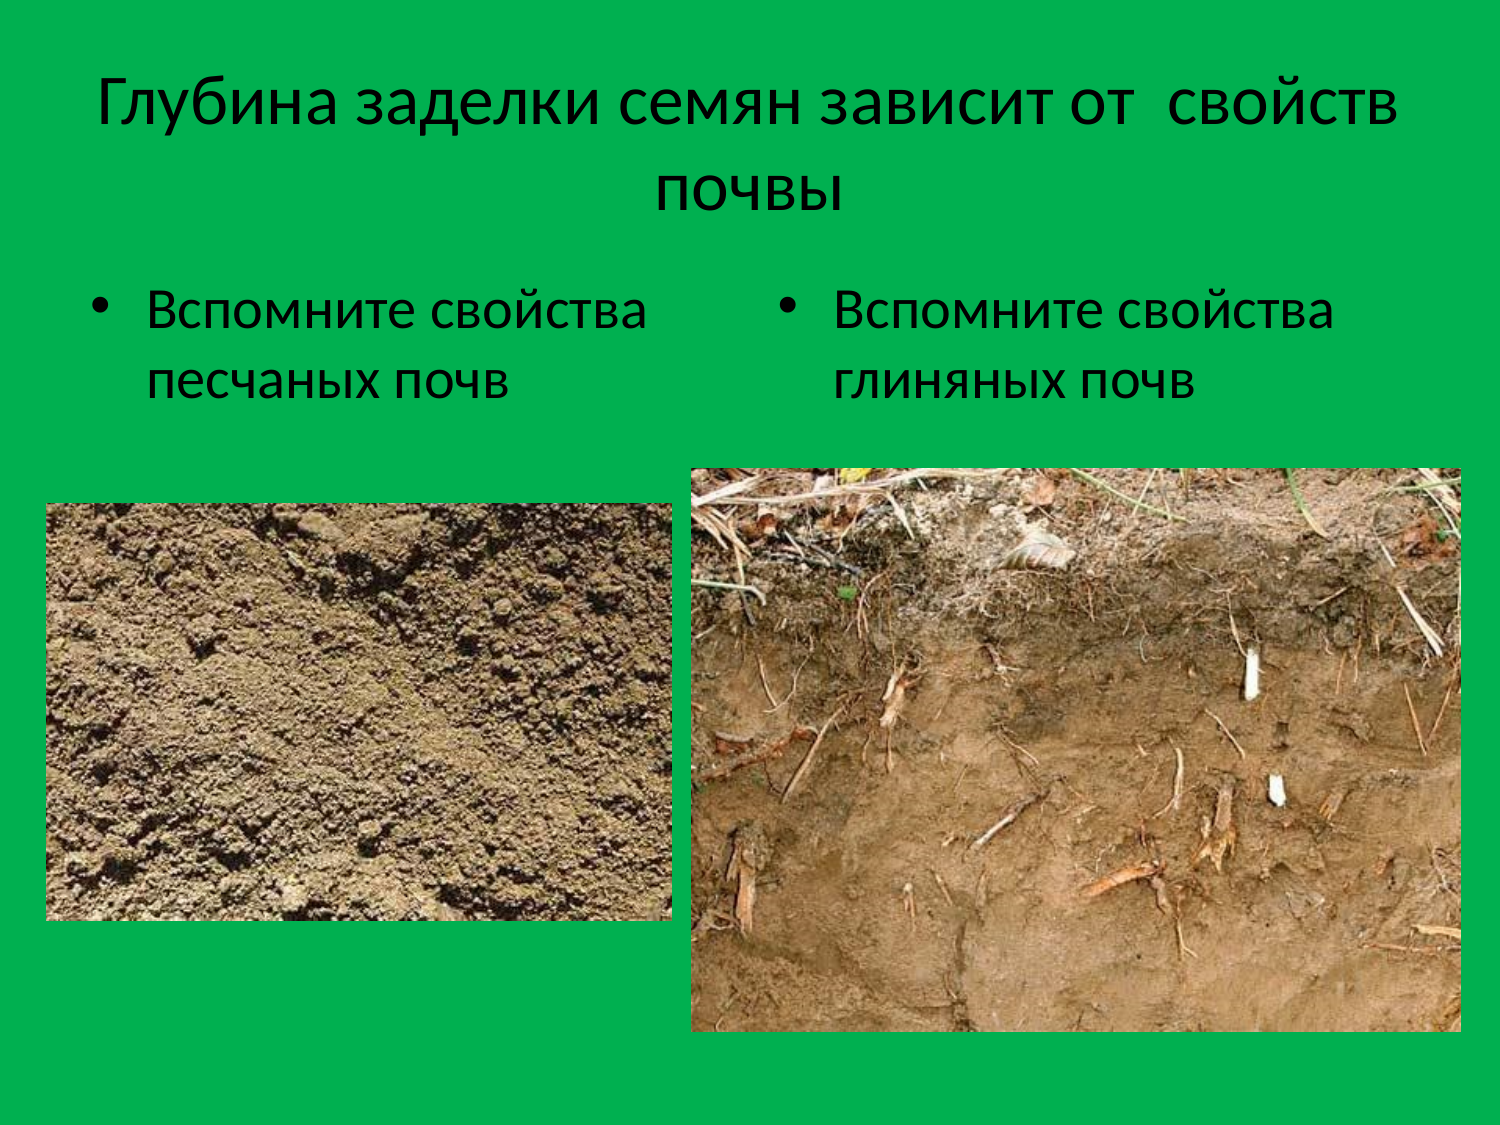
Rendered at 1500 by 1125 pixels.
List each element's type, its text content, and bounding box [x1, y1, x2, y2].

picture [46, 503, 673, 922]
picture [691, 468, 1461, 1032]
list Вспомните свойства глиняных почв [762, 262, 1425, 467]
list Вспомните свойства песчаных почв [75, 262, 738, 1005]
title Глубина заделки семян зависит от свойств почвы [75, 45, 1425, 233]
